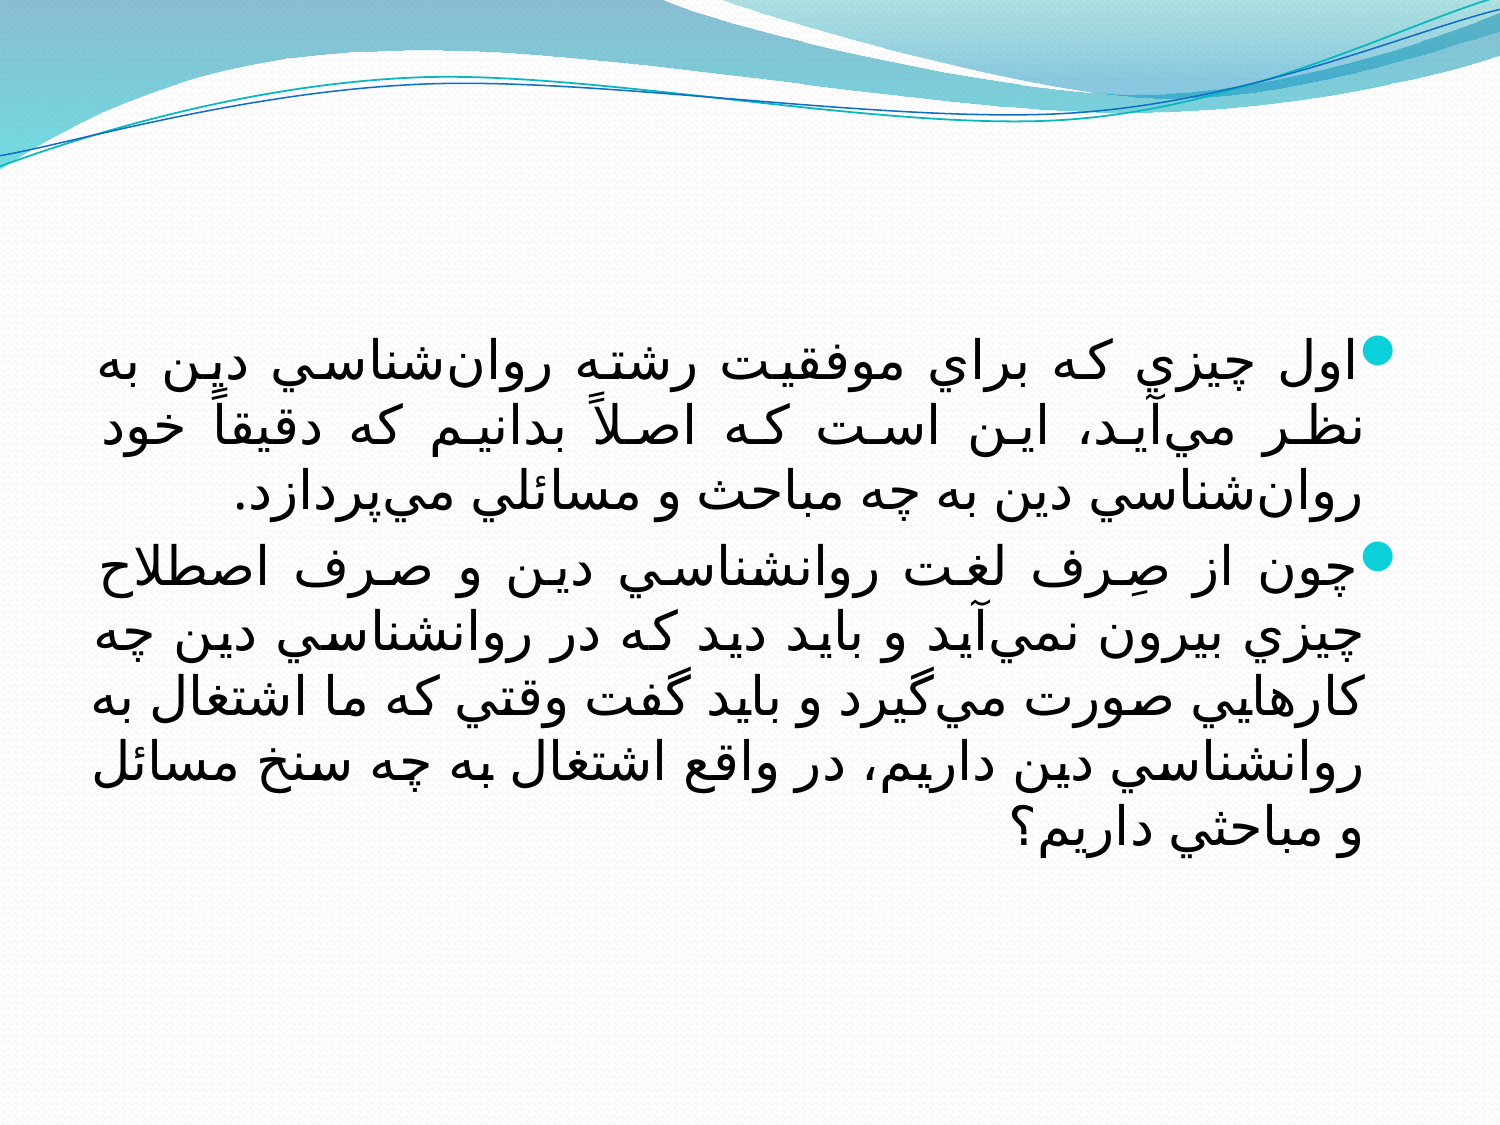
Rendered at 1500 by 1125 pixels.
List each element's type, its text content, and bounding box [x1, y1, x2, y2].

list اول چيزي كه براي موفقيت رشته روان‌شناسي دين به نظر مي‌آيد، اين است كه اصلاً بدانيم كه دقيقاً خود روان‌شناسي دين به چه مباحث و مسائلي مي‌پردازد. چون از صِرف لغت روانشناسي دين و صرف اصطلاح چيزي بيرون نمي‌آيد و بايد ديد كه در روانشناسي دين چه كارهايي صورت مي‌گيرد و بايد گفت وقتي كه ما اشتغال به روانشناسي دين داريم، در واقع اشتغال به چه سنخ مسائل و مباحثي داريم؟ [75, 317, 1425, 1038]
